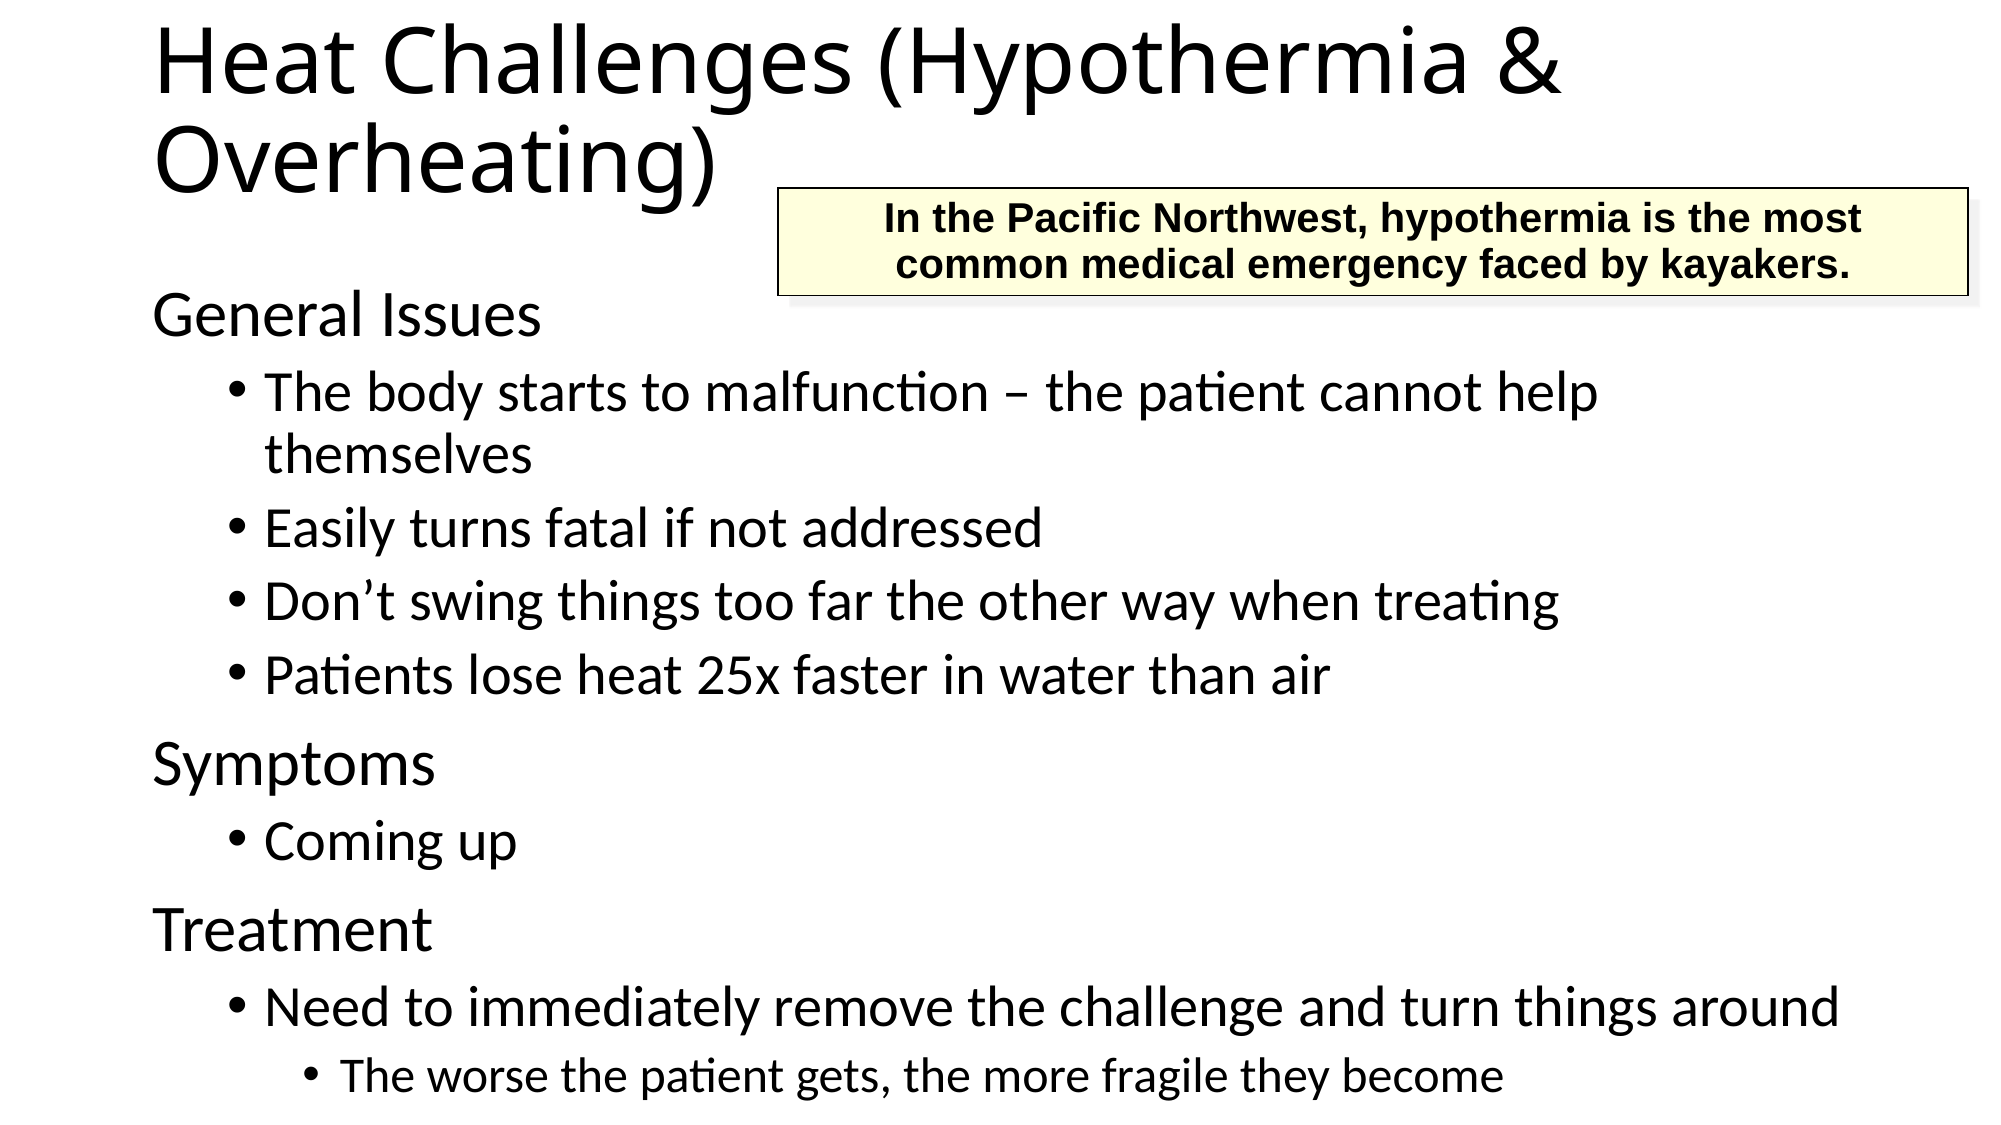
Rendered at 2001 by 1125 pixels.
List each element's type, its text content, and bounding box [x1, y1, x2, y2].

list General Issues The body starts to malfunction – the patient cannot help themselves Easily turns fatal if not addressed Don’t swing things too far the other way when treating Patients lose heat 25x faster in water than air Symptoms Coming up Treatment Need to immediately remove the challenge and turn things around The worse the patient gets, the more fragile they become [137, 270, 1863, 1091]
text_box In the Pacific Northwest, hypothermia is the most common medical emergency faced by kayakers. [778, 187, 1969, 296]
title Heat Challenges (Hypothermia & Overheating) [137, 59, 1890, 270]
